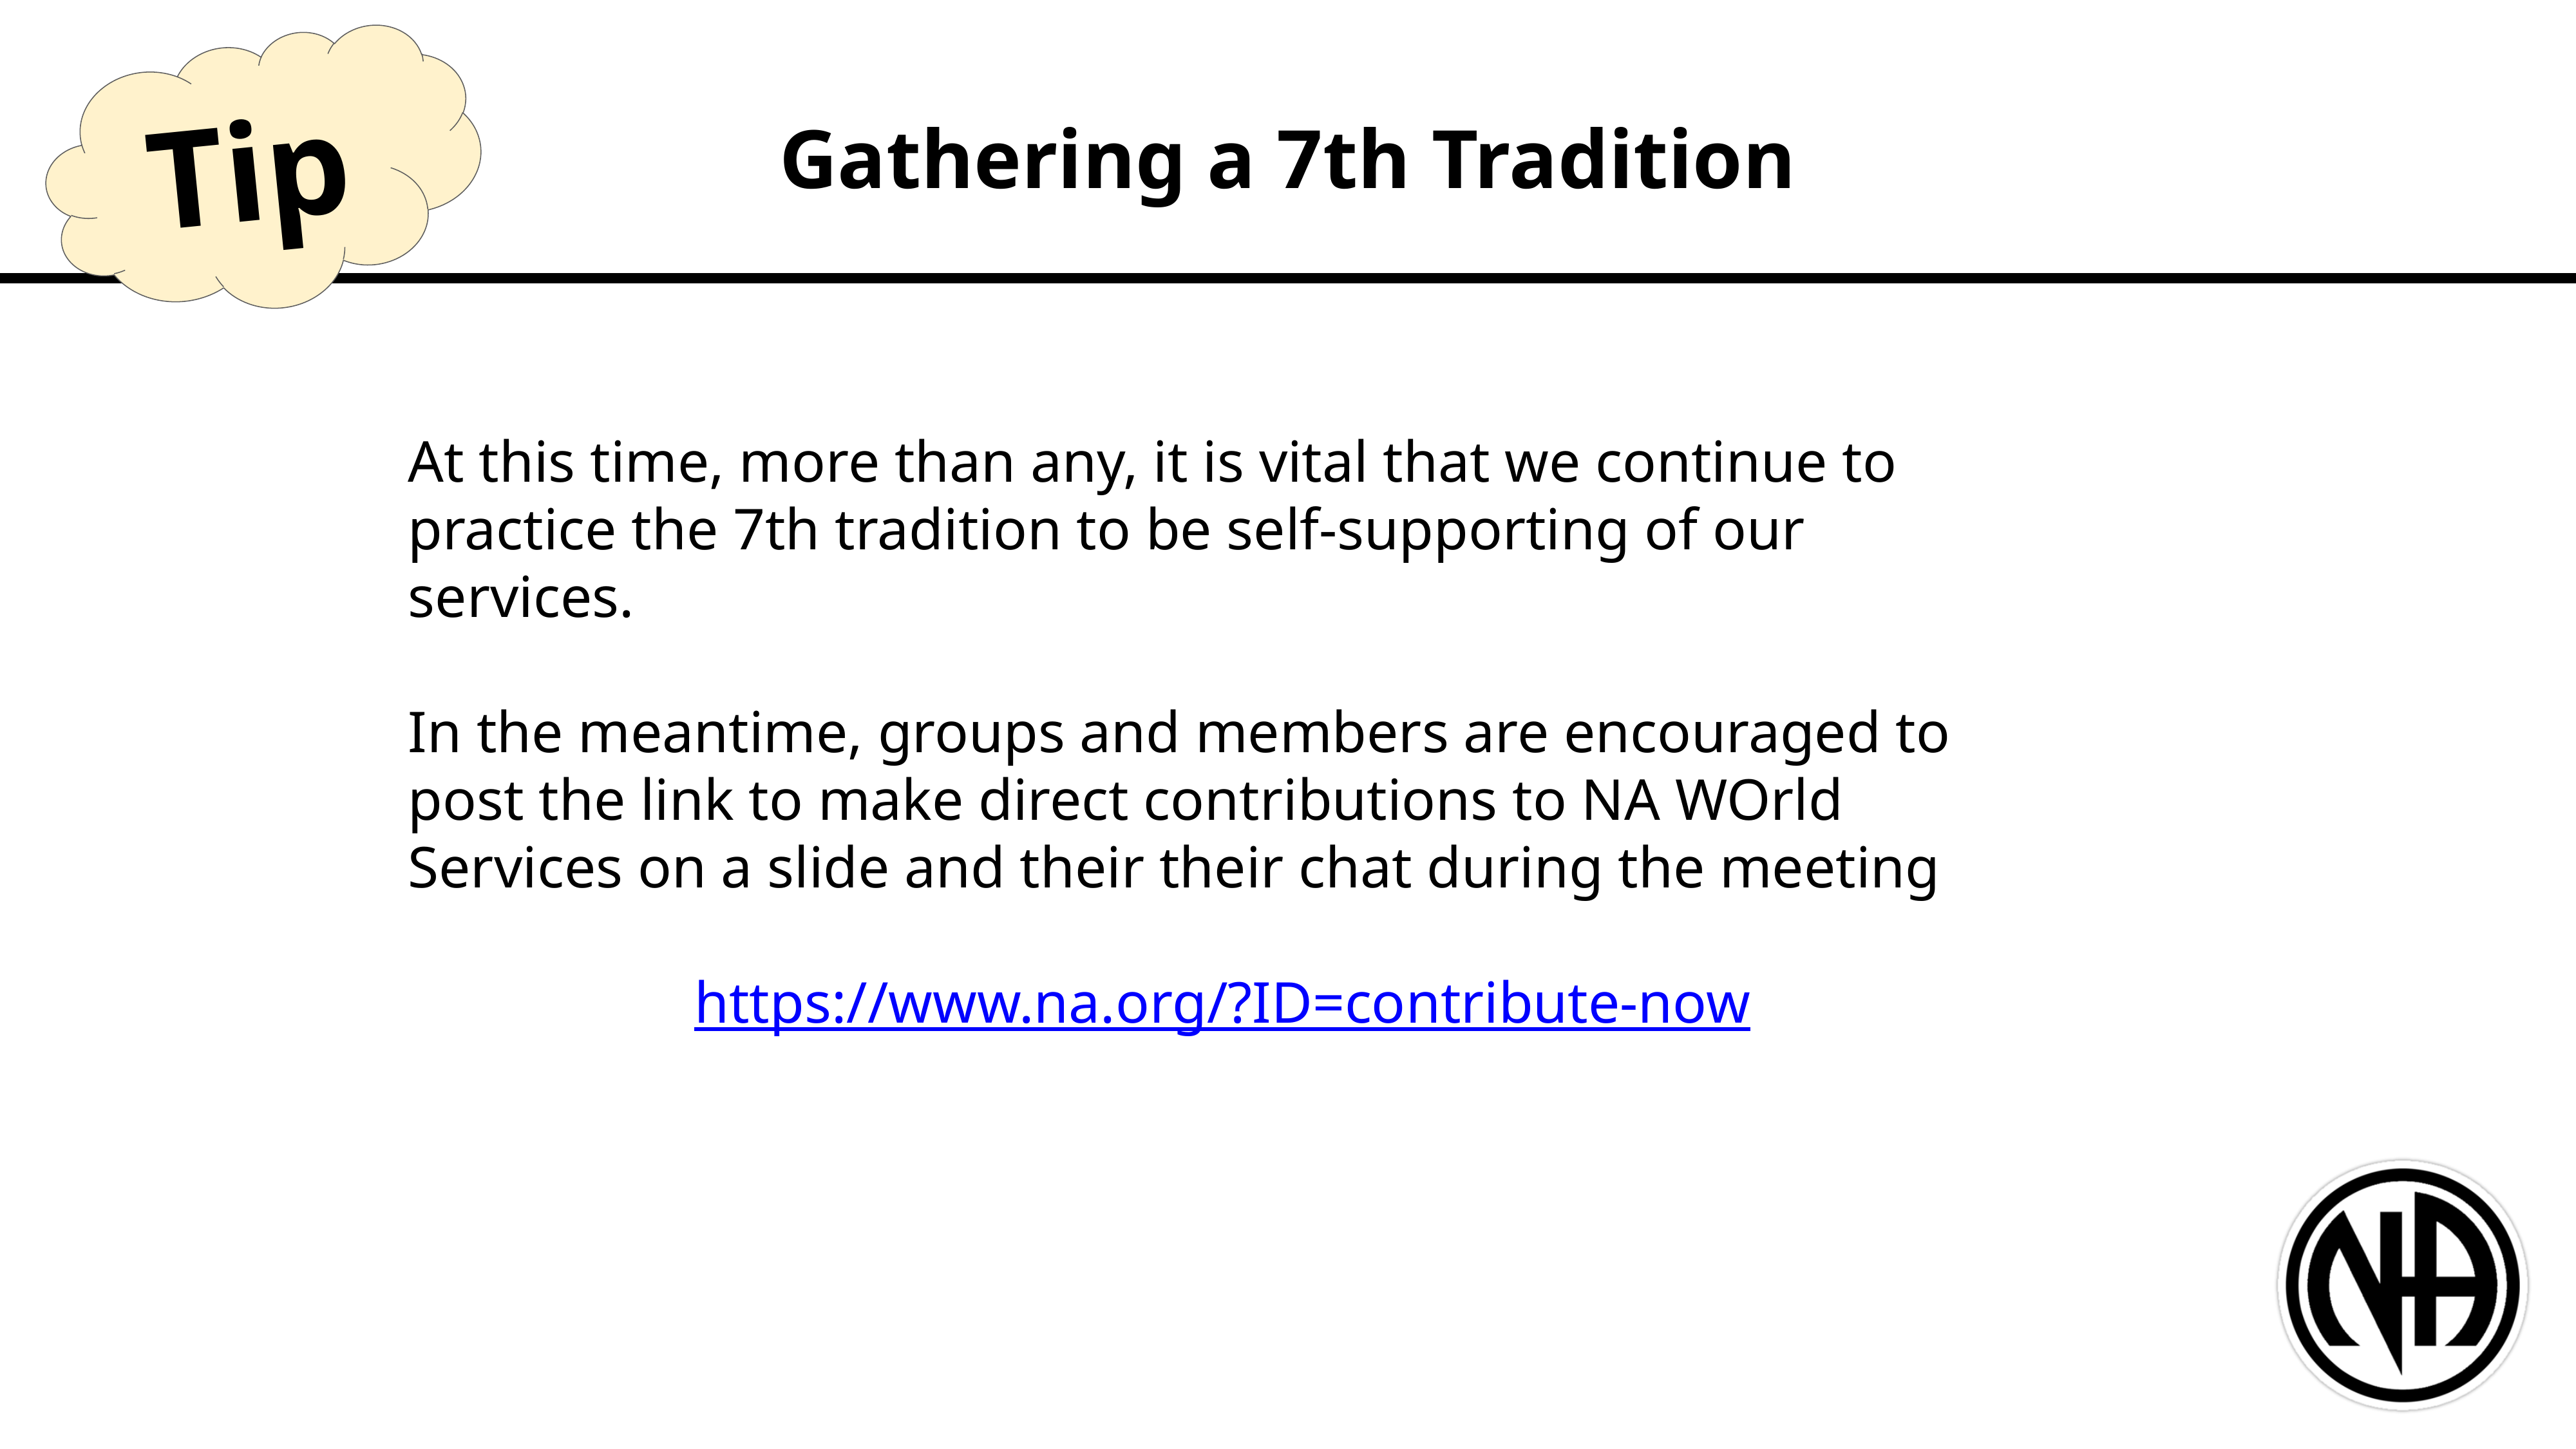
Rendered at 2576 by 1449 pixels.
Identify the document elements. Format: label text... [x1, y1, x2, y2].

text_box At this time, more than any, it is vital that we continue to practice the 7th tradition to be self-supporting of our services. In the meantime, groups and members are encouraged to post the link to make direct contributions to NA WOrld Services on a slide and their their chat during the meeting https://www.na.org/?ID=contribute-now [398, 415, 2047, 1244]
text_box Tip [117, 279, 335, 308]
text_box Tip [46, 25, 481, 278]
text_box Gathering a 7th Tradition [339, 37, 2289, 273]
picture [2267, 1155, 2539, 1416]
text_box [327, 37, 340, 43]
